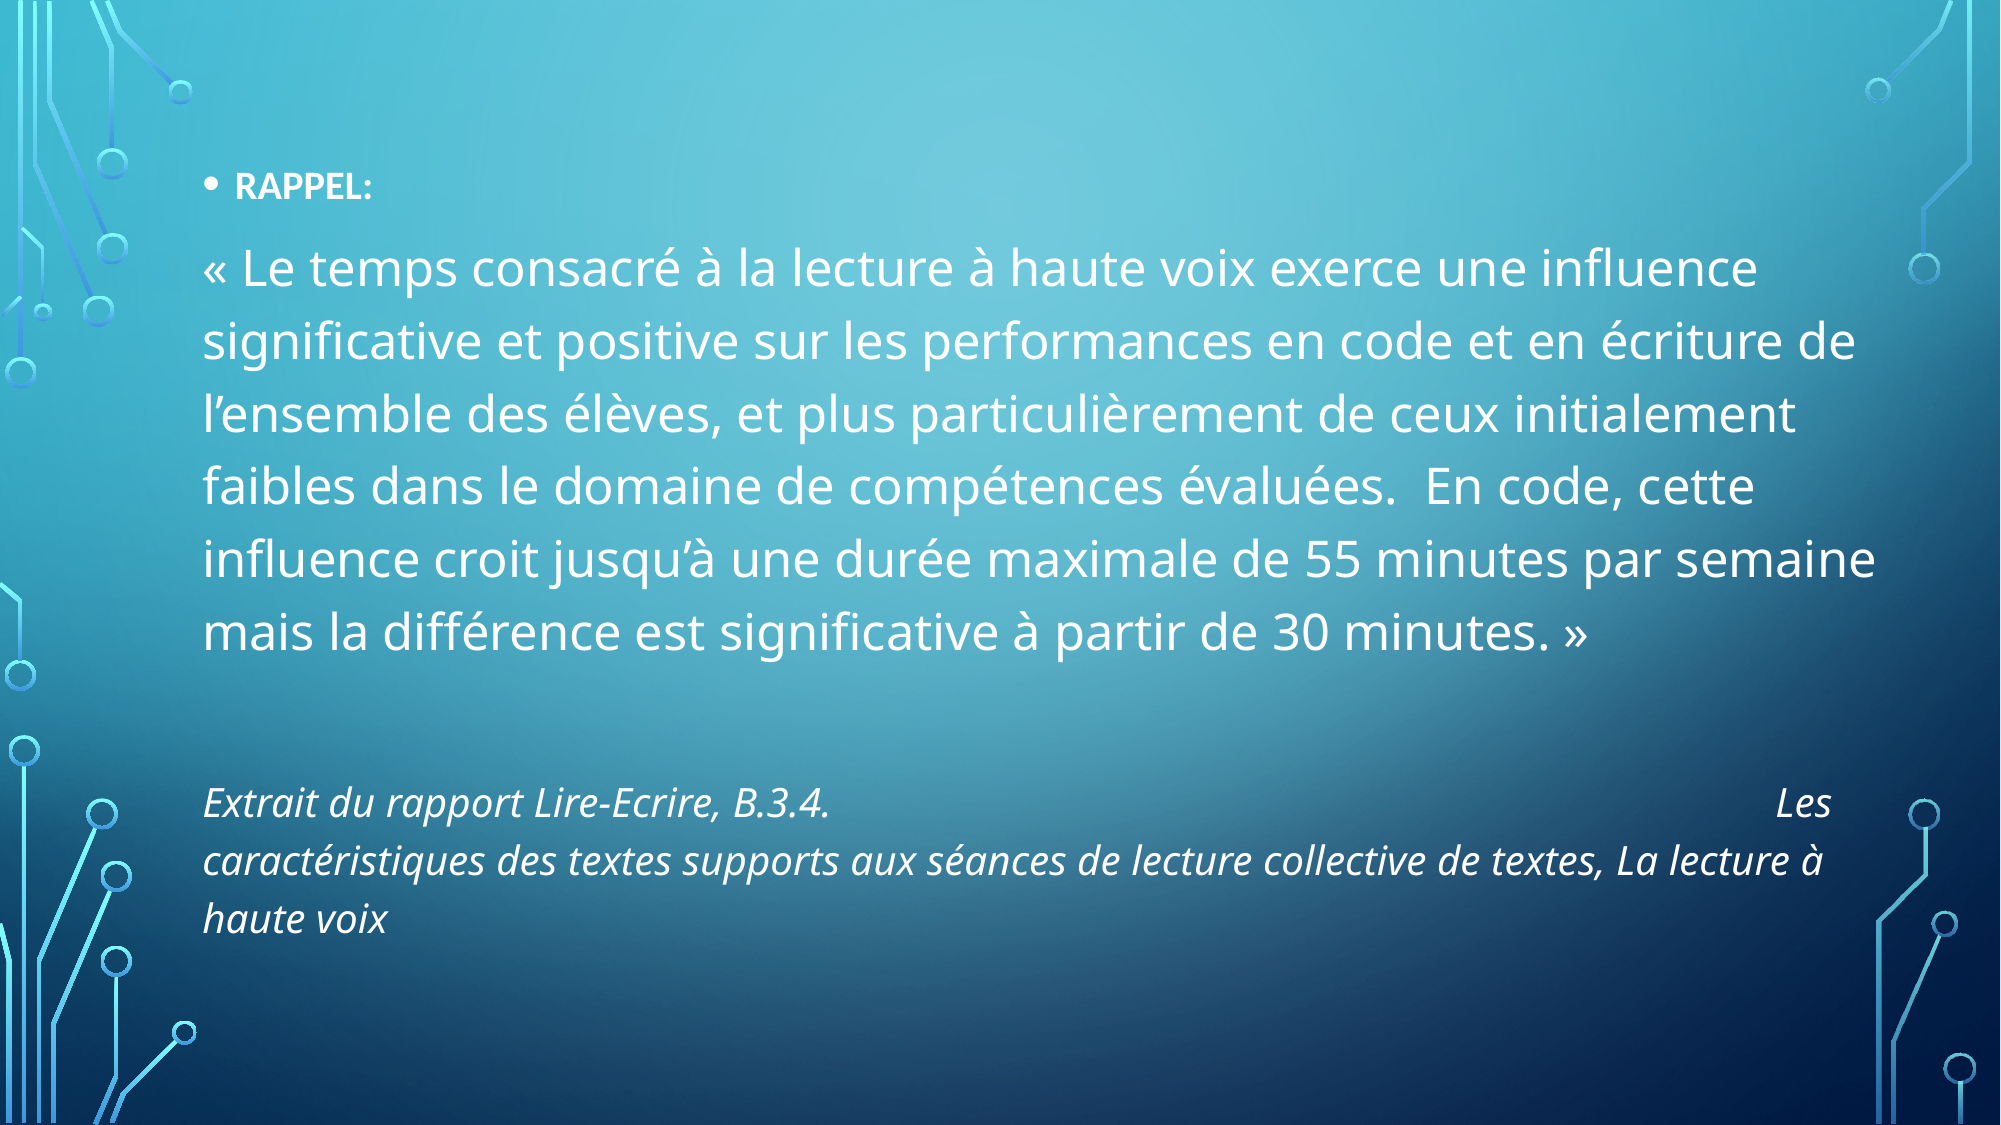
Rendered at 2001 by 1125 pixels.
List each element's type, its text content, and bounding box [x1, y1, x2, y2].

list RAPPEL: « Le temps consacré à la lecture à haute voix exerce une influence significative et positive sur les performances en code et en écriture de l’ensemble des élèves, et plus particulièrement de ceux initialement faibles dans le domaine de compétences évaluées. En code, cette influence croit jusqu’à une durée maximale de 55 minutes par semaine mais la différence est significative à partir de 30 minutes. » Extrait du rapport Lire-Ecrire, B.3.4. Les caractéristiques des textes supports aux séances de lecture collective de textes, La lecture à haute voix [187, 141, 1946, 1031]
